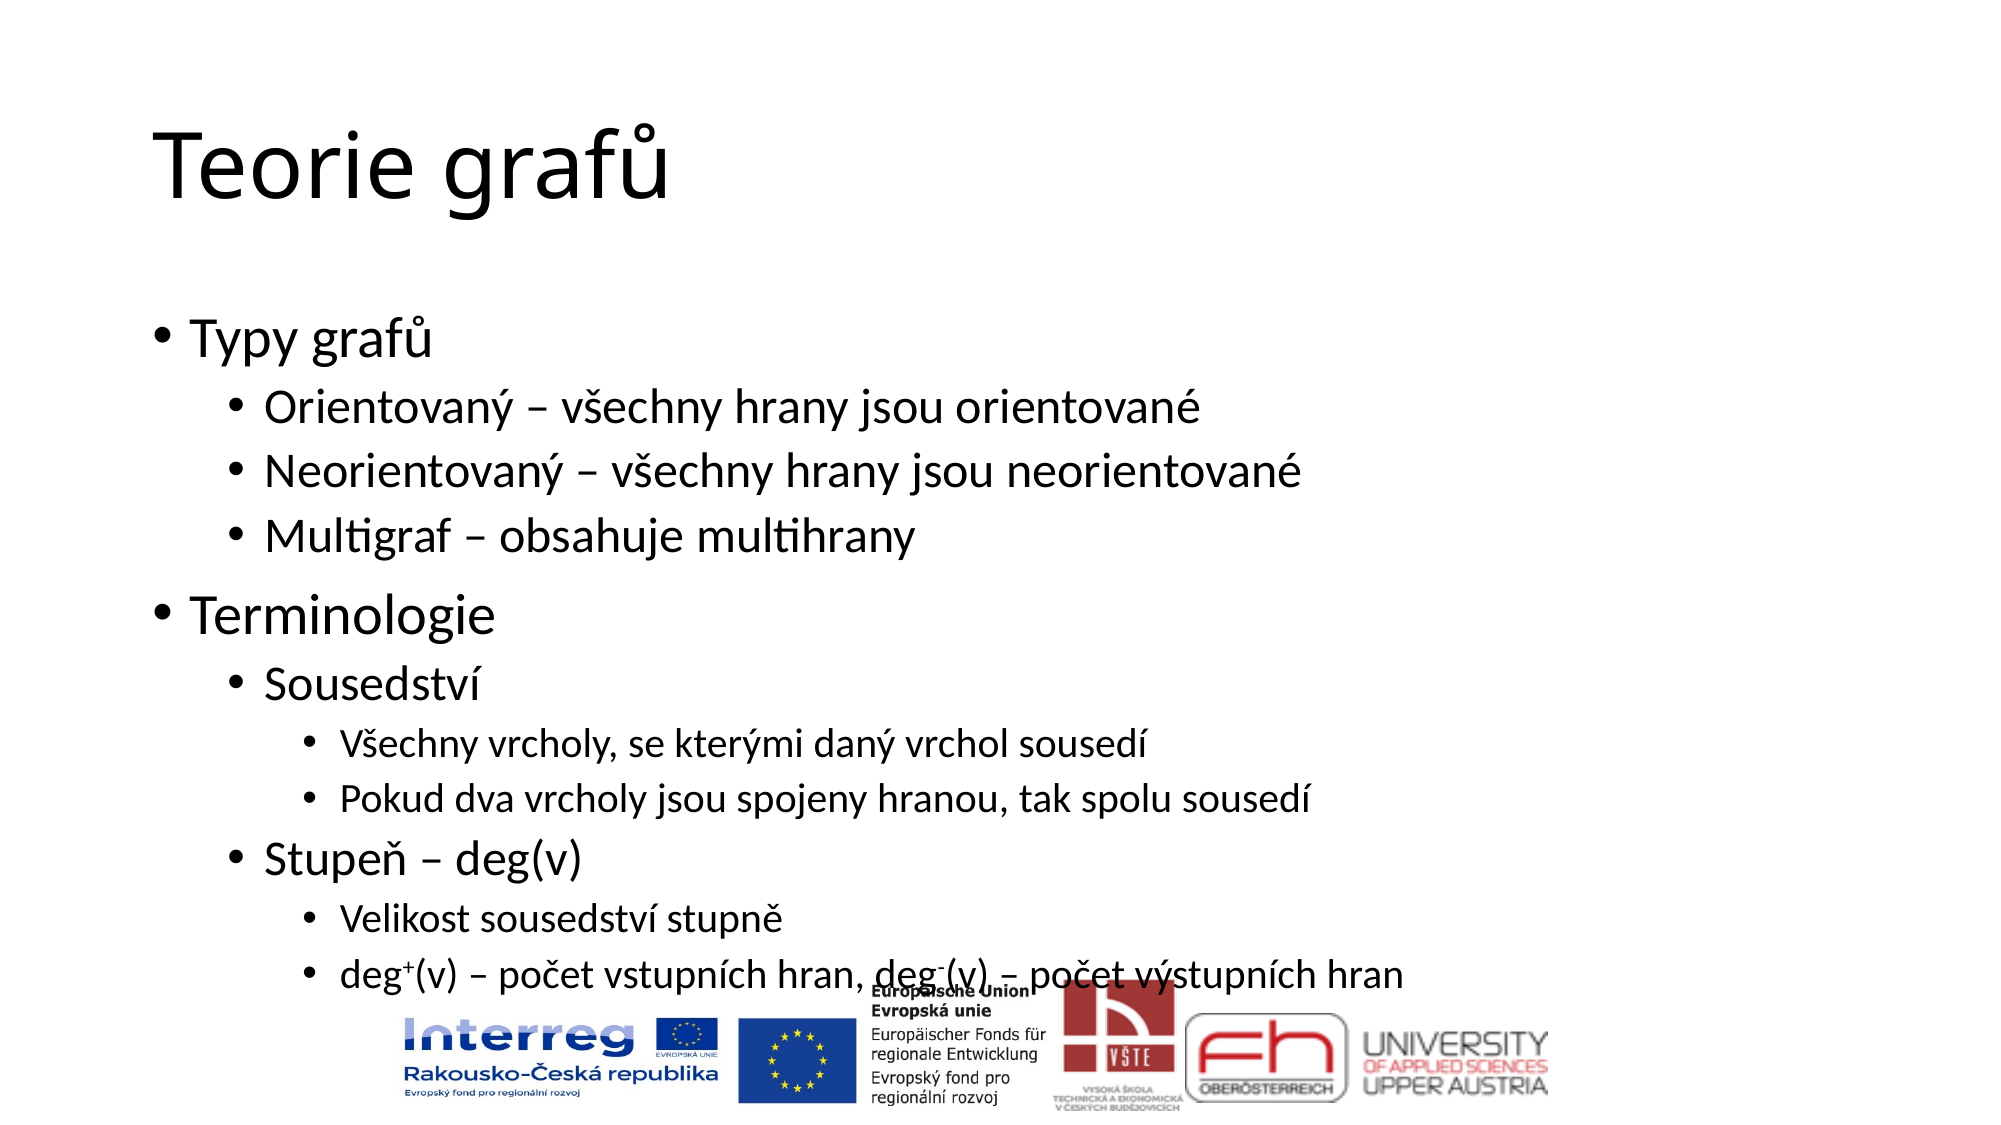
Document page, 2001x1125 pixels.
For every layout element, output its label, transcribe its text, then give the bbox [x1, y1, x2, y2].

picture [1185, 1014, 1548, 1103]
title Teorie grafů [137, 59, 1863, 278]
picture [1053, 1014, 1184, 1111]
list Typy grafů Orientovaný – všechny hrany jsou orientované Neorientovaný – všechny hrany jsou neorientované Multigraf – obsahuje multihrany Terminologie Sousedství Všechny vrcholy, se kterými daný vrchol sousedí Pokud dva vrcholy jsou spojeny hranou, tak spolu sousedí Stupeň – deg(v) Velikost sousedství stupně deg+(v) – počet vstupních hran, deg-(v) – počet výstupních hran [137, 299, 1863, 1014]
picture [374, 1014, 1046, 1125]
